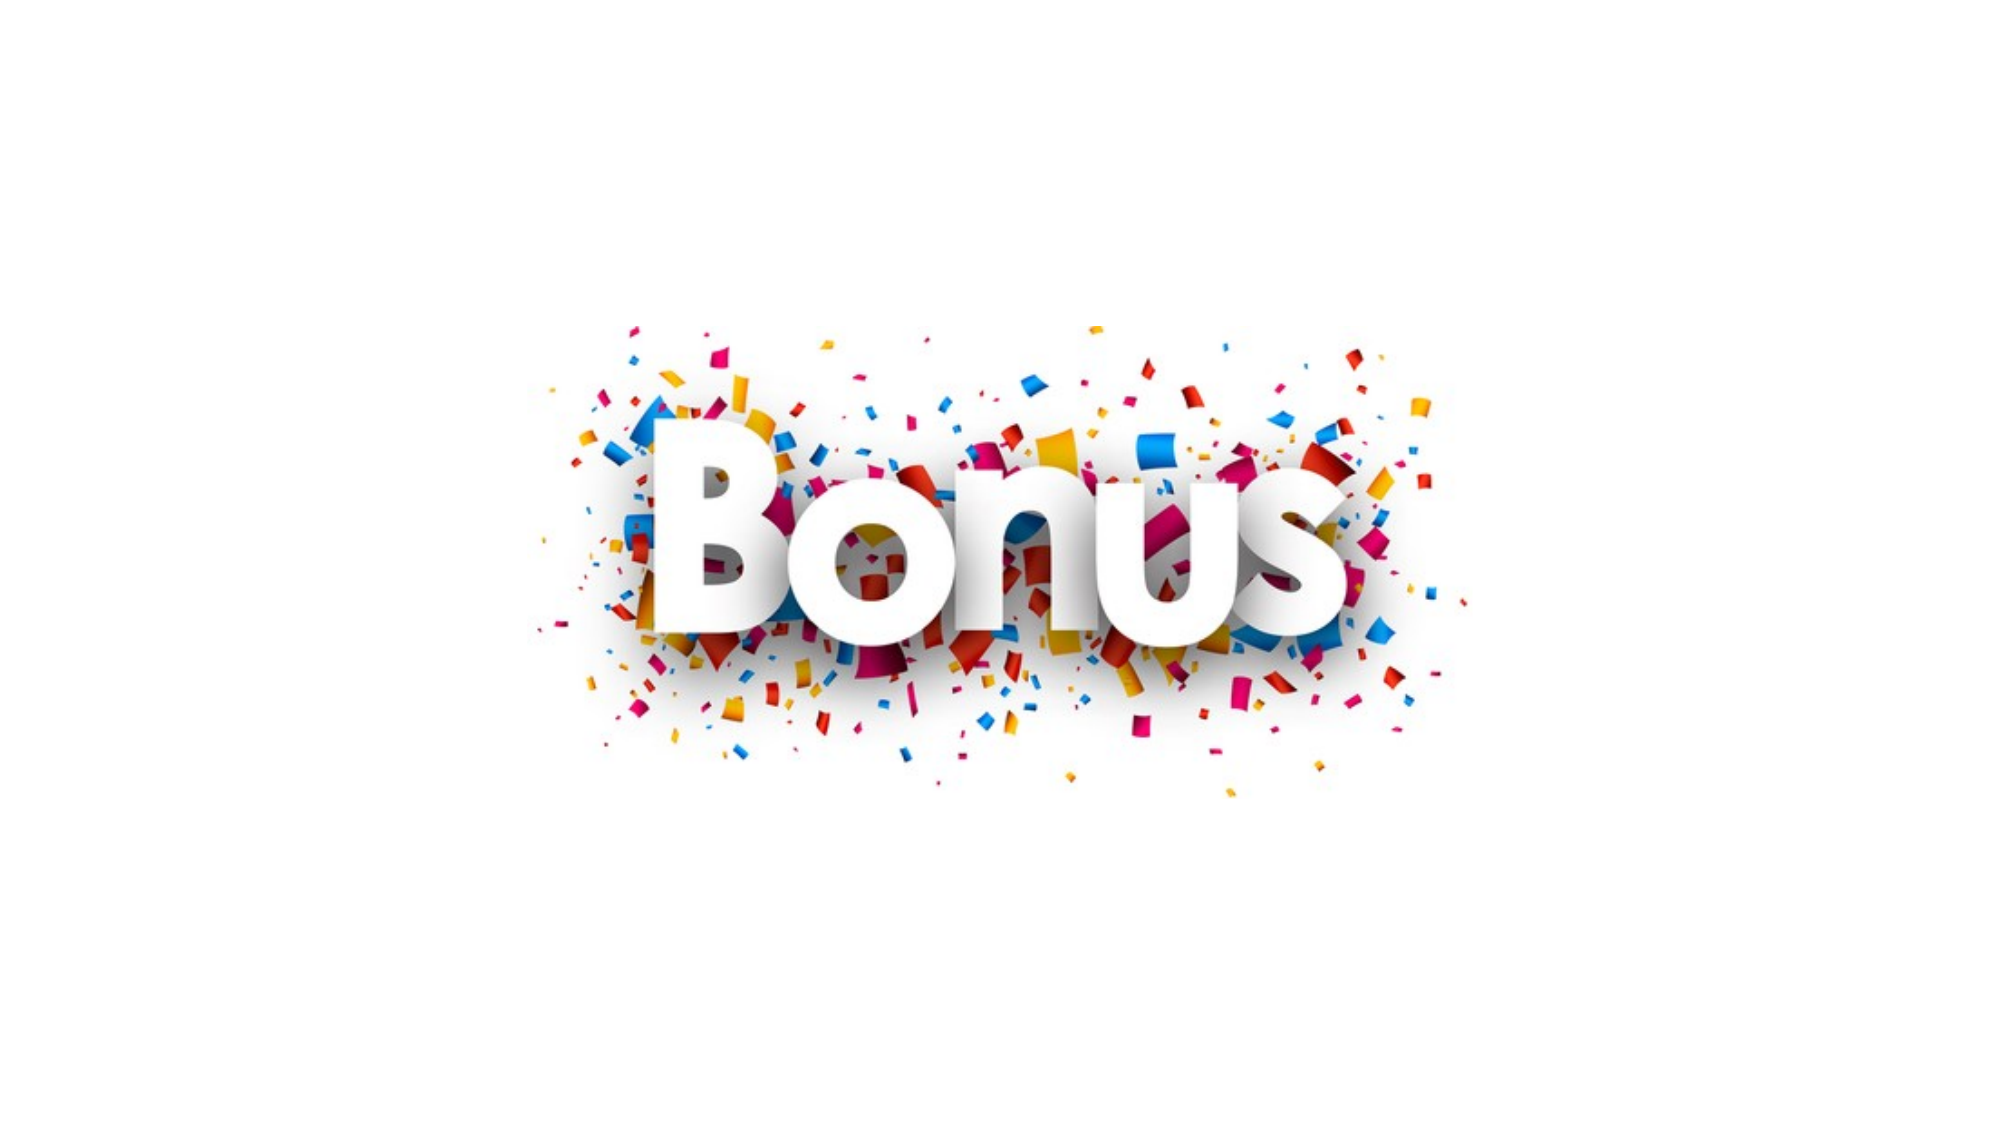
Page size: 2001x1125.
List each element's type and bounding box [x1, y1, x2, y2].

picture [527, 326, 1473, 799]
